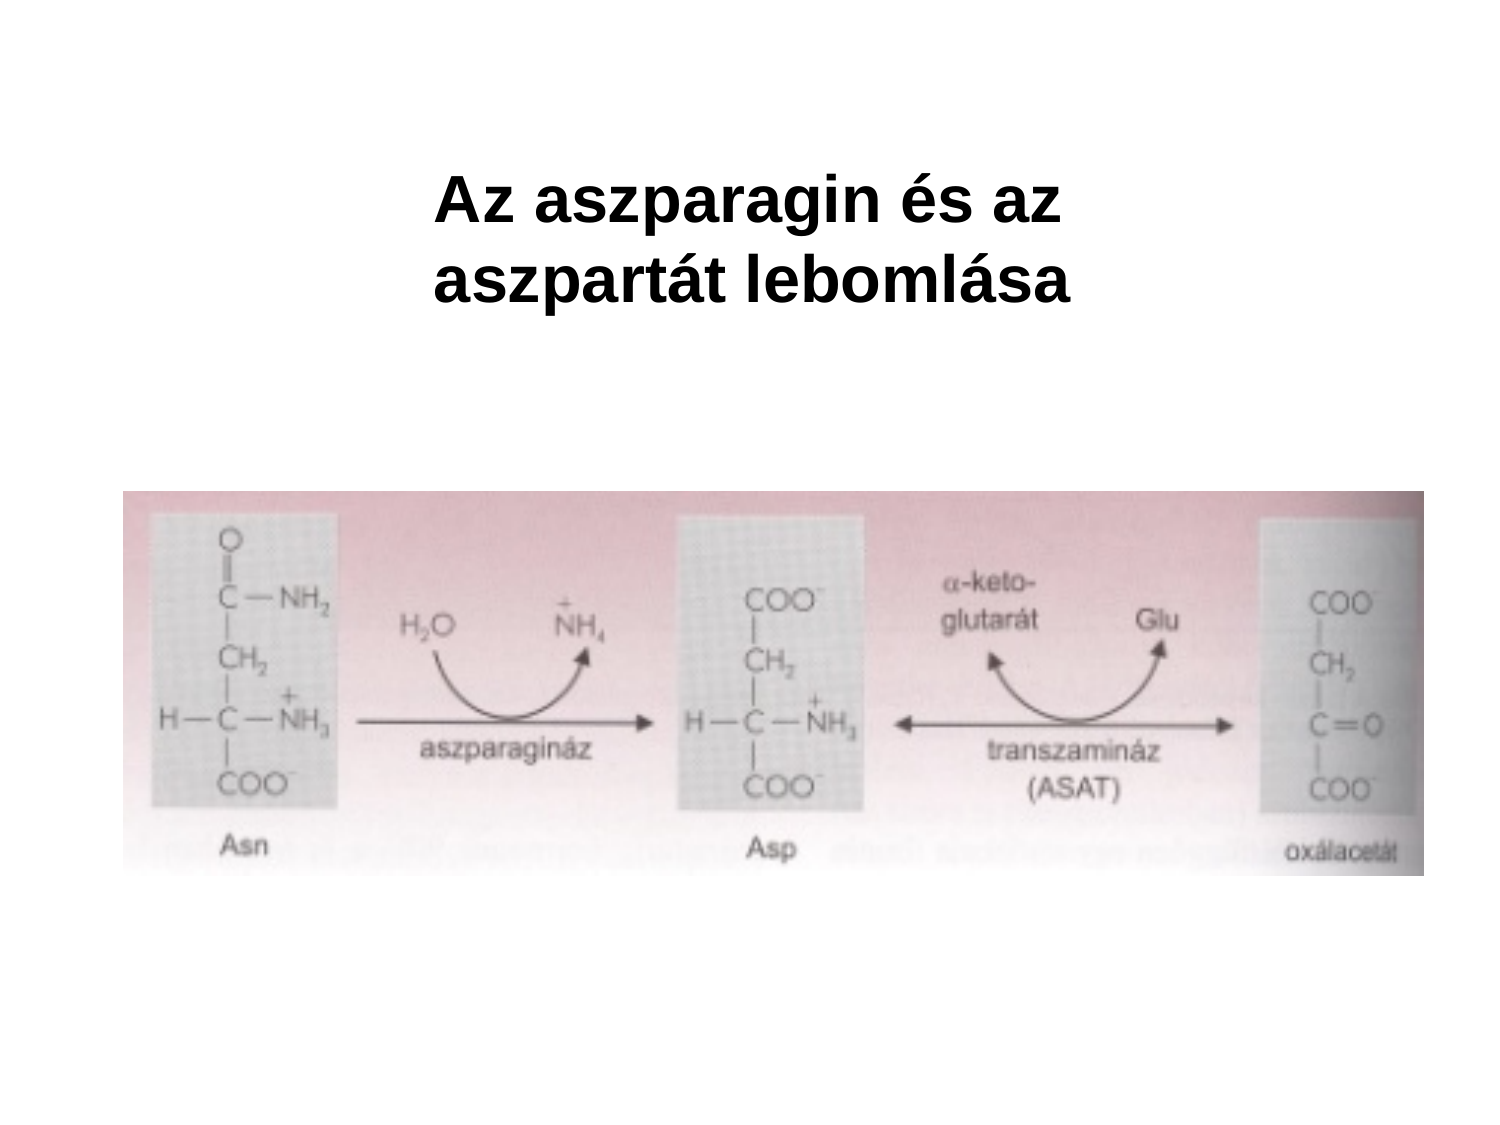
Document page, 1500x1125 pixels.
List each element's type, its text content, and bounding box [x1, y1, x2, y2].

text_box Az aszparagin és az aszpartát lebomlása [419, 148, 1086, 324]
picture [123, 491, 1424, 876]
